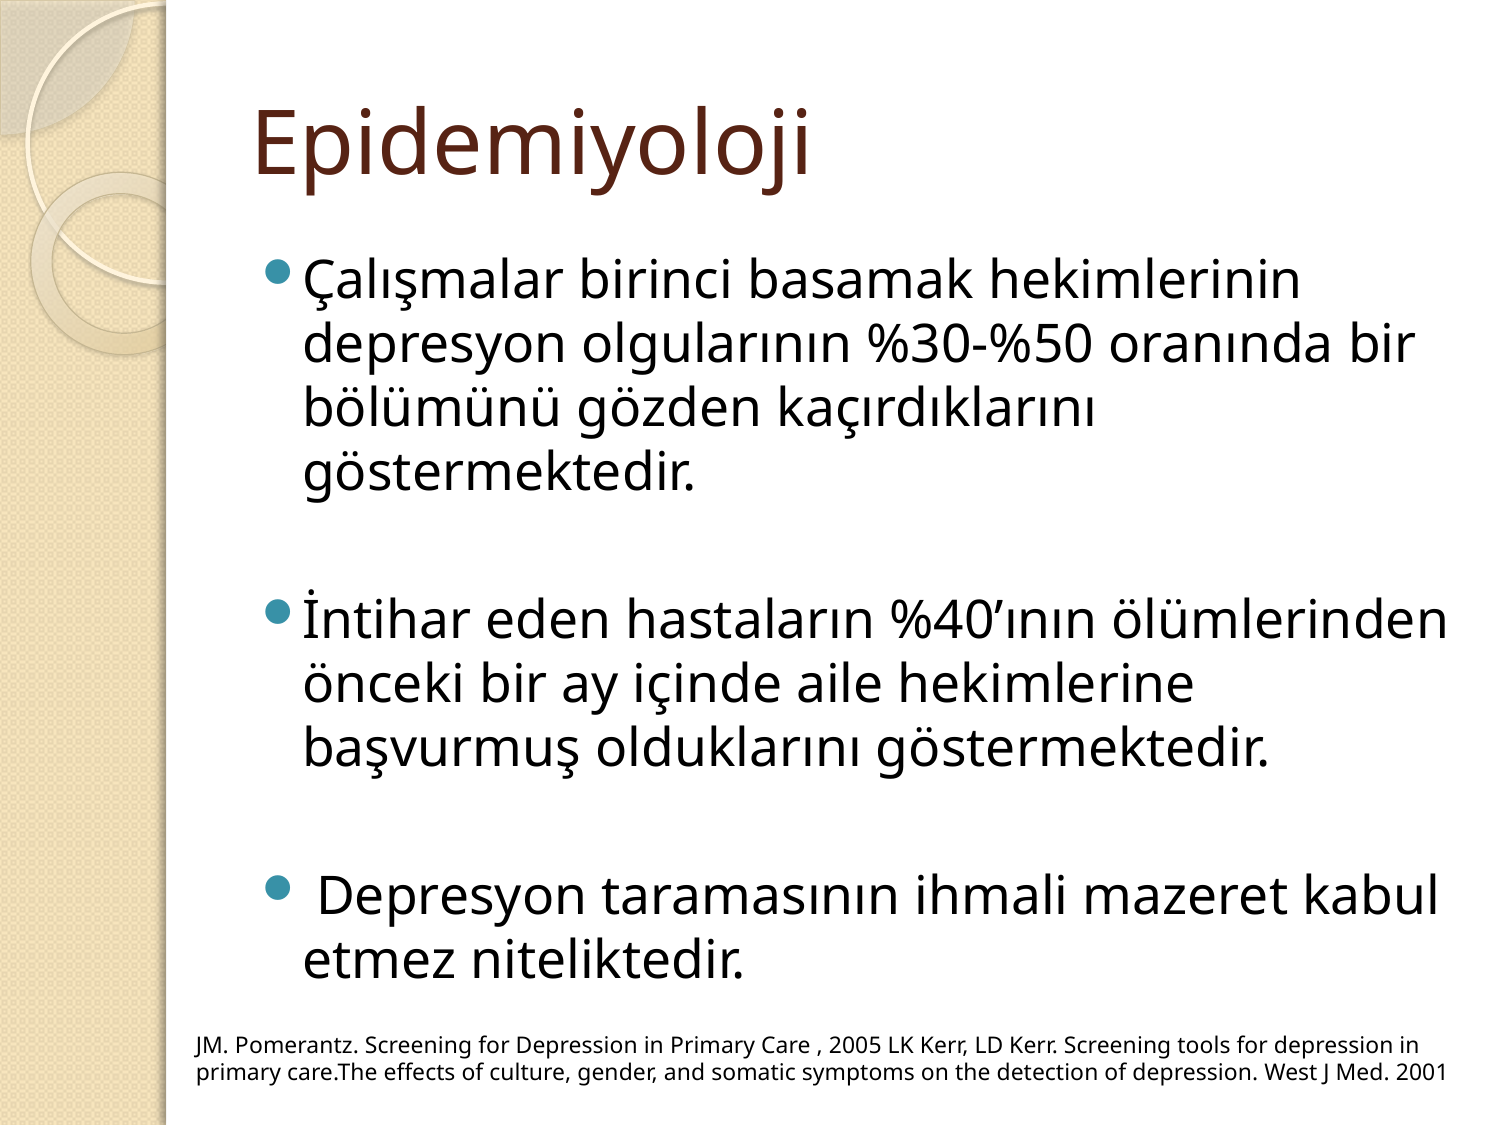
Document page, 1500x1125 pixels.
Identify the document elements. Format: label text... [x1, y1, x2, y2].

list Çalışmalar birinci basamak hekimlerinin depresyon olgularının %30-%50 oranında bir bölümünü gözden kaçırdıklarını göstermektedir. İntihar eden hastaların %40’ının ölümlerinden önceki bir ay içinde aile hekimlerine başvurmuş olduklarını göstermektedir. Depresyon taramasının ihmali mazeret kabul etmez niteliktedir. [235, 237, 1466, 1023]
text_box JM. Pomerantz. Screening for Depression in Primary Care , 2005 LK Kerr, LD Kerr. Screening tools for depression in primary care.The effects of culture, gender, and somatic symptoms on the detection of depression. West J Med. 2001 [181, 1023, 1500, 1093]
title Epidemiyoloji [235, 45, 1466, 233]
